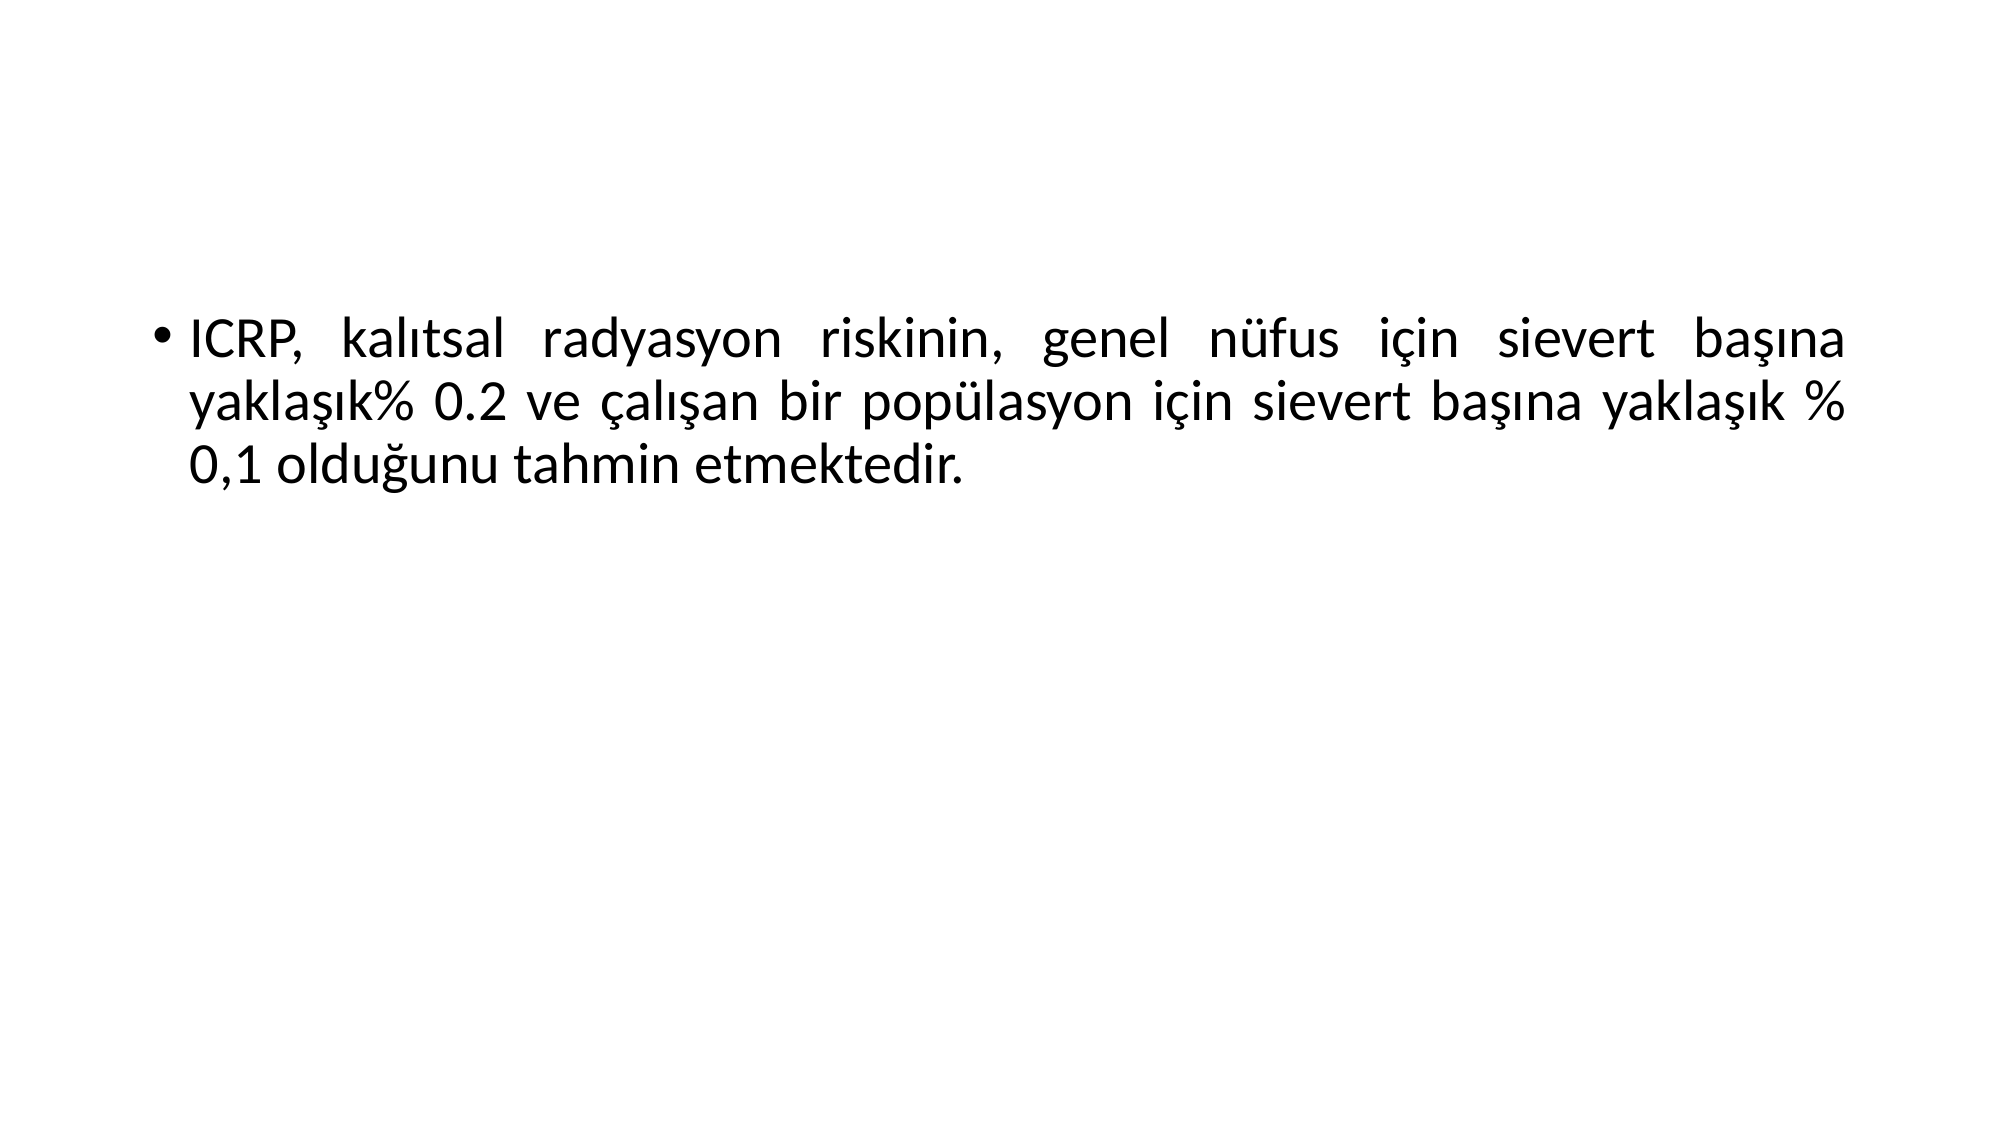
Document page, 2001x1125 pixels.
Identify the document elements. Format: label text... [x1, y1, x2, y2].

list ICRP, kalıtsal radyasyon riskinin, genel nüfus için sievert başına yaklaşık% 0.2 ve çalışan bir popülasyon için sievert başına yaklaşık % 0,1 olduğunu tahmin etmektedir. [137, 299, 1863, 1014]
